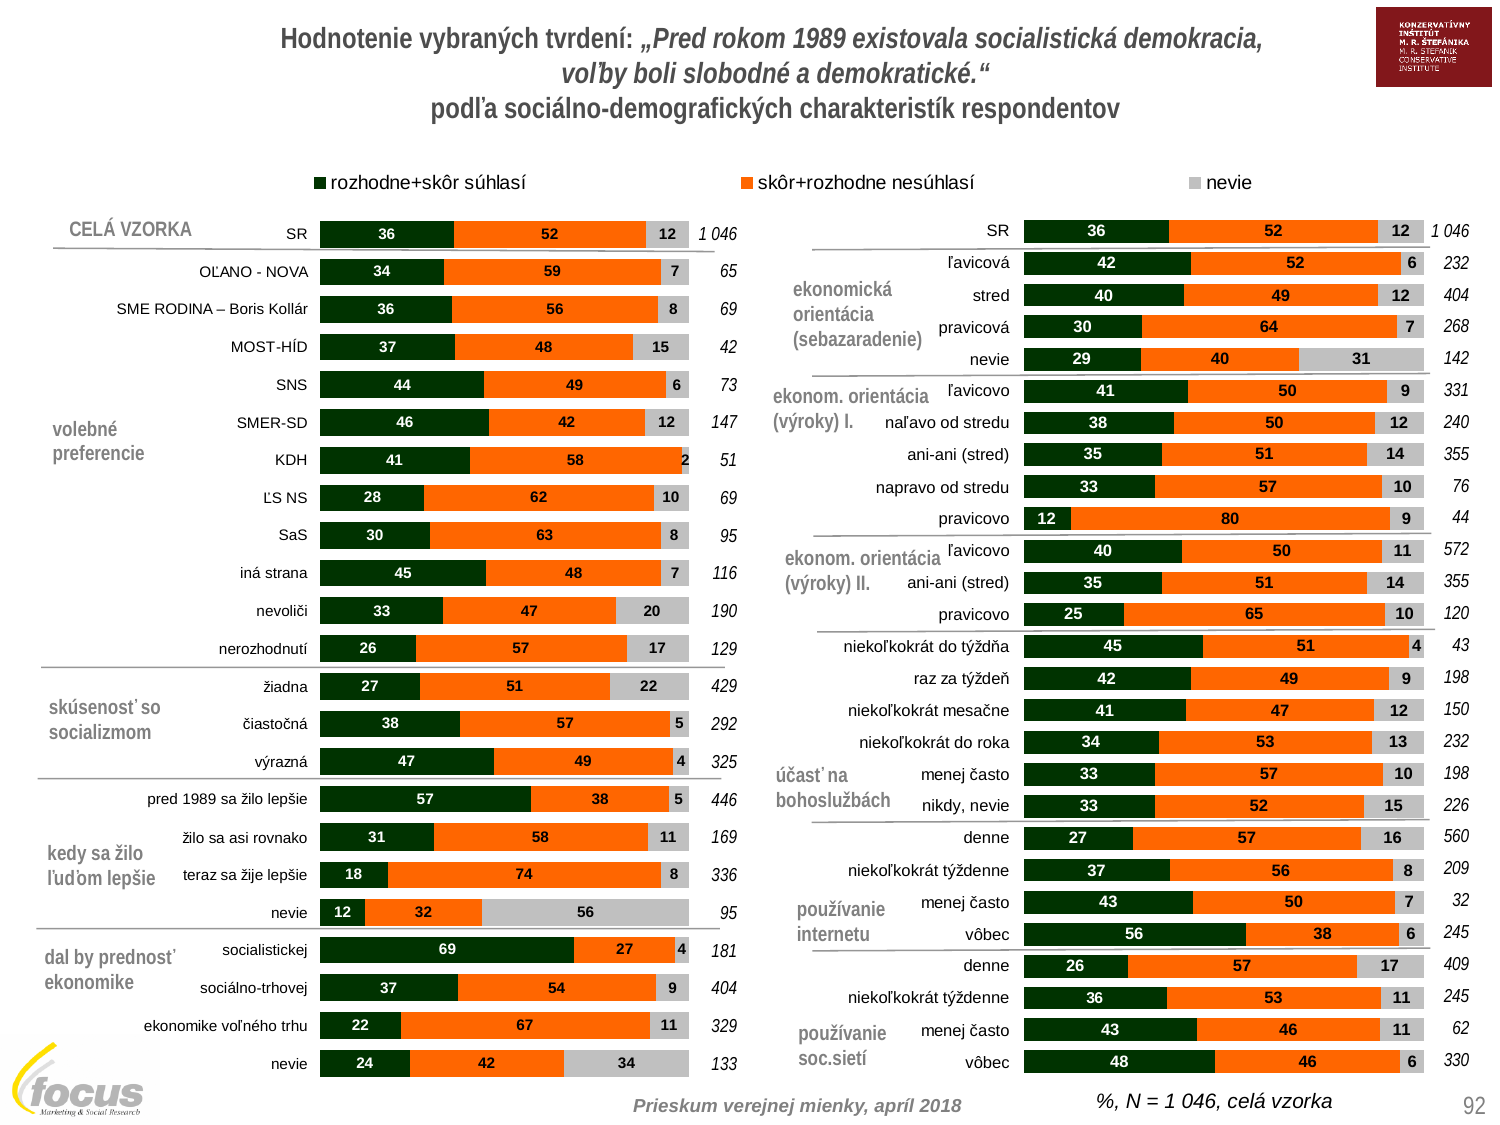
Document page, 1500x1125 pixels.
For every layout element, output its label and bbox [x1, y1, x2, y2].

text_box [102, 24, 1450, 119]
table_cell [1462, 246, 1471, 1075]
picture [1376, 7, 1492, 87]
picture [0, 1034, 160, 1125]
text_box [33, 136, 1500, 1124]
table_header [1462, 214, 1471, 246]
